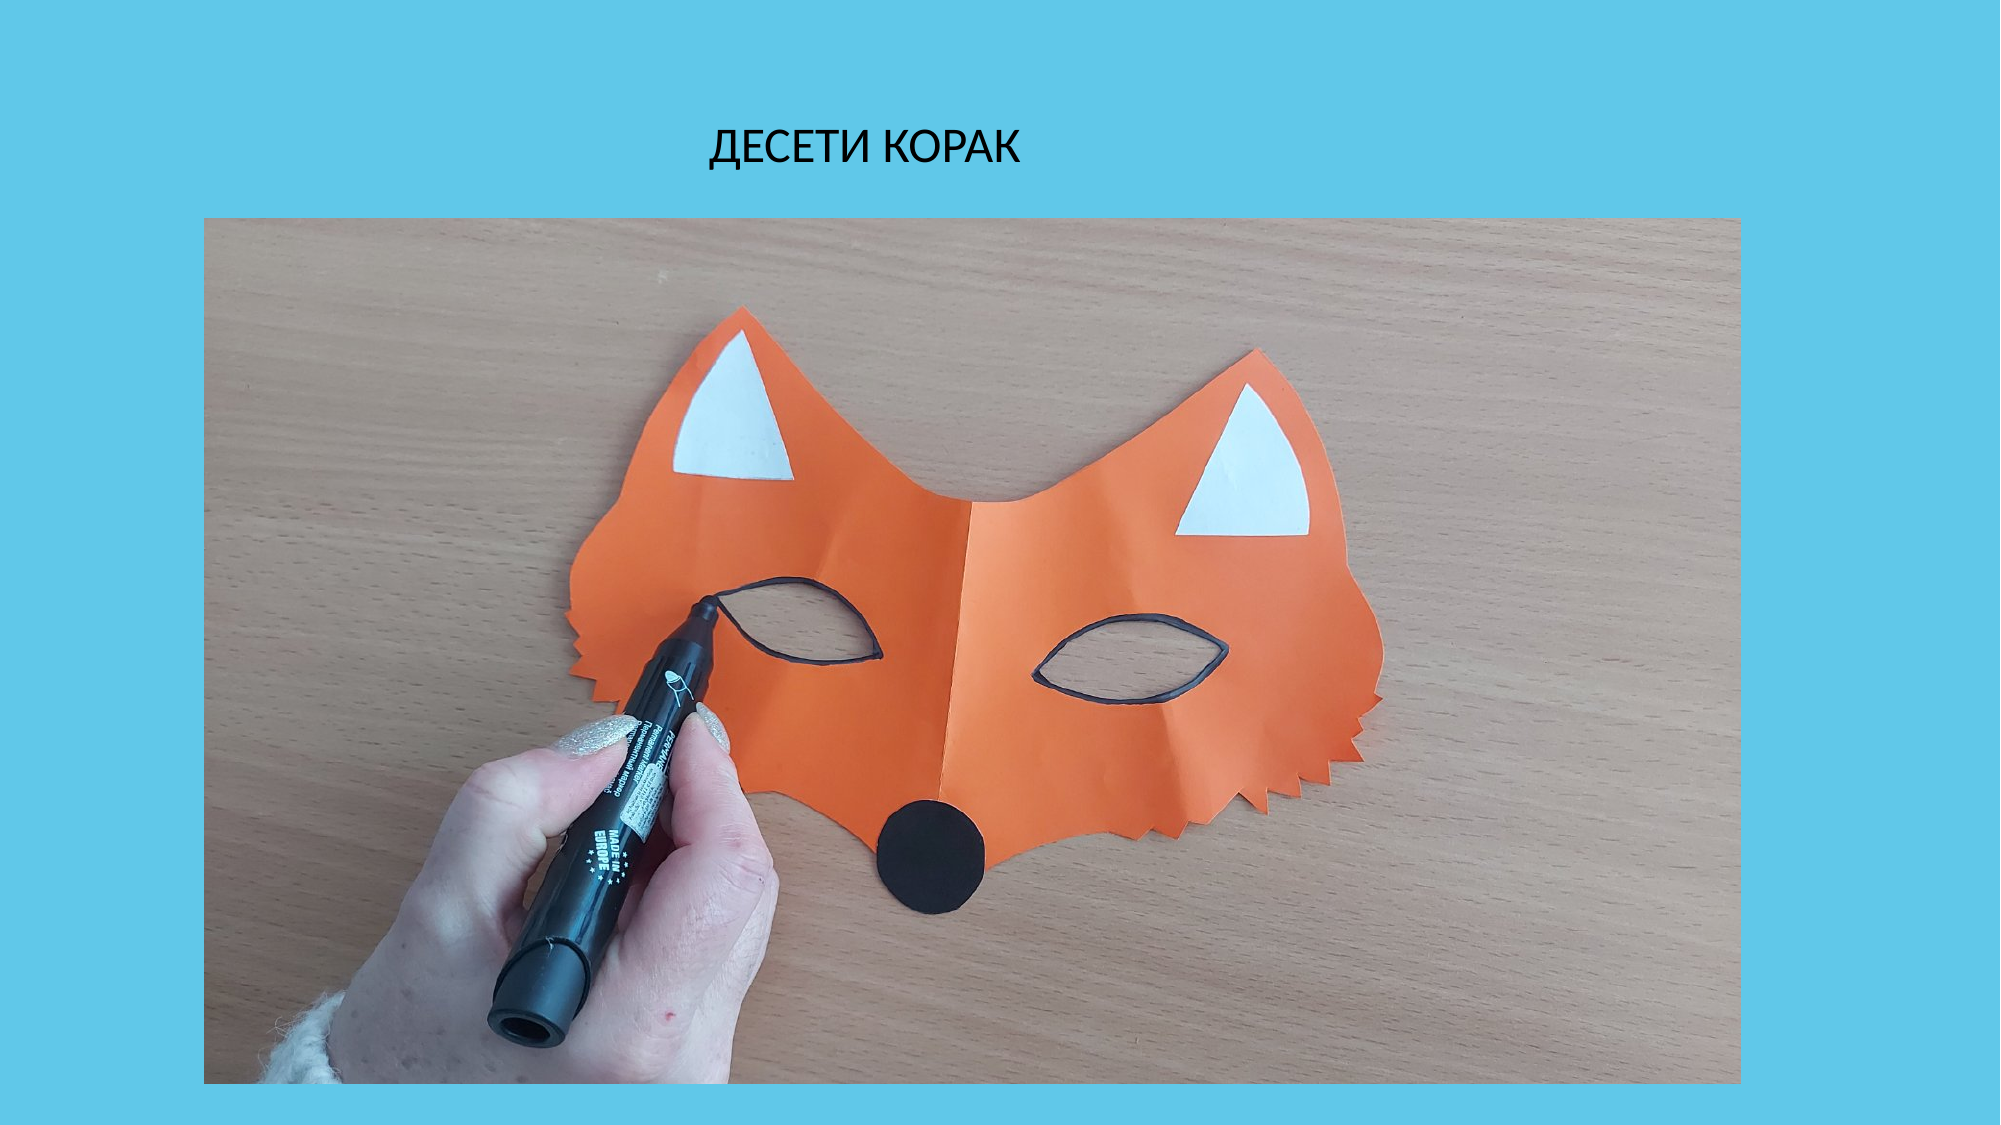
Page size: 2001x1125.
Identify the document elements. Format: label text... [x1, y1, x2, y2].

text_box ДЕСЕТИ КОРАК [587, 104, 1143, 180]
picture [203, 218, 1741, 1085]
